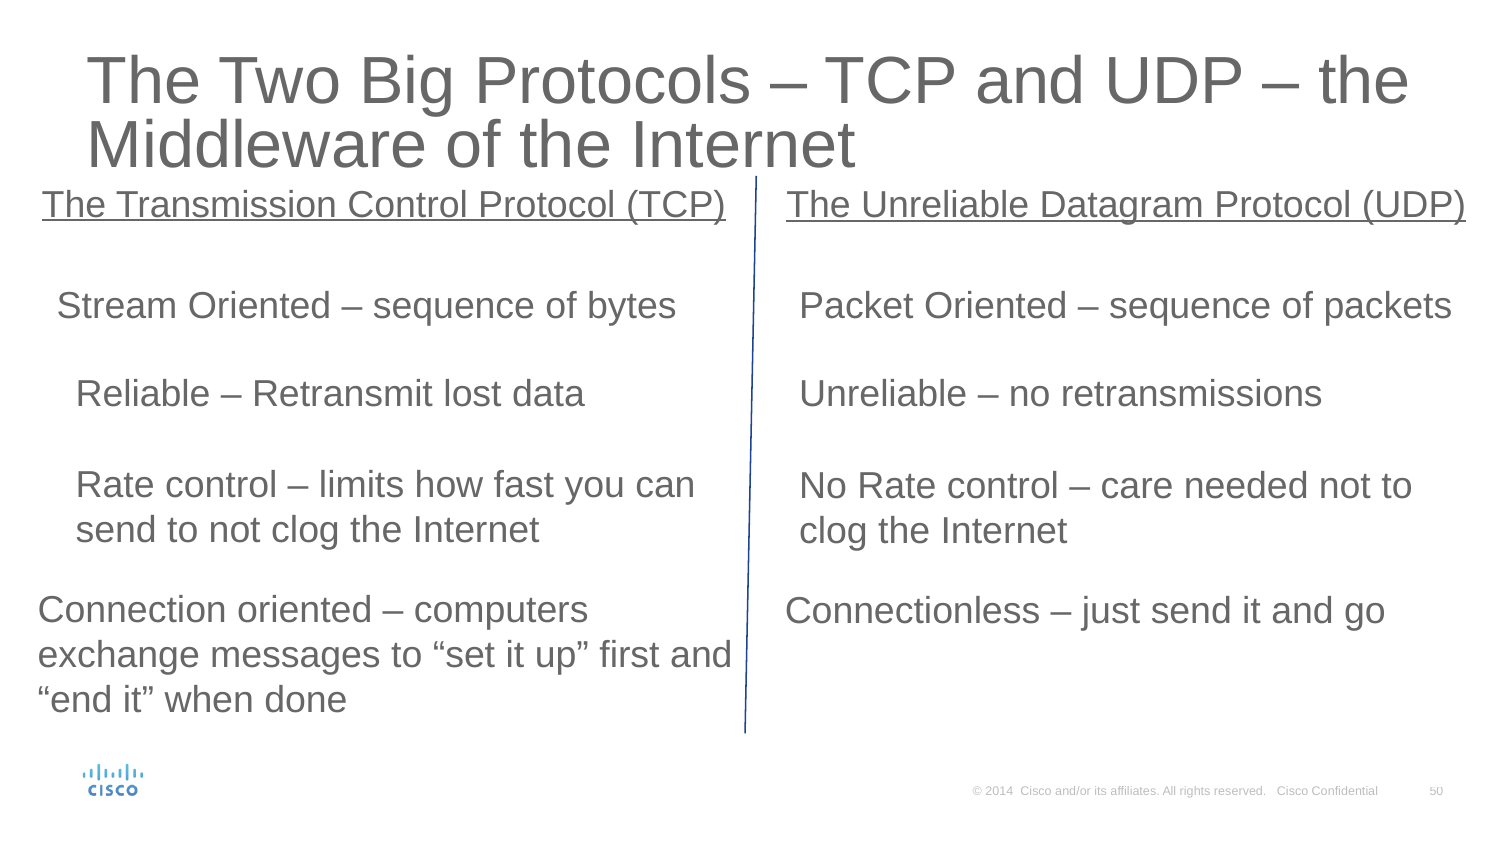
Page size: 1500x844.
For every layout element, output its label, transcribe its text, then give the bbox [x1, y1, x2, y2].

text_box The Transmission Control Protocol (TCP) [26, 172, 740, 233]
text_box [744, 168, 754, 734]
text_box Connection oriented – computers exchange messages to “set it up” first and “end it” when done [23, 577, 739, 727]
text_box Packet Oriented – sequence of packets [784, 273, 1491, 334]
text_box Unreliable – no retransmissions [784, 361, 1469, 422]
text_box Stream Oriented – sequence of bytes [41, 273, 727, 334]
text_box Rate control – limits how fast you can send to not clog the Internet [60, 452, 739, 558]
text_box The Unreliable Datagram Protocol (UDP) [771, 172, 1482, 233]
picture [77, 758, 149, 803]
text_box No Rate control – care needed not to clog the Internet [784, 453, 1469, 559]
title The Two Big Protocols – TCP and UDP – the Middleware of the Internet [71, 55, 1441, 176]
text_box Reliable – Retransmit lost data [60, 361, 739, 421]
text_box Connectionless – just send it and go [770, 578, 1500, 639]
